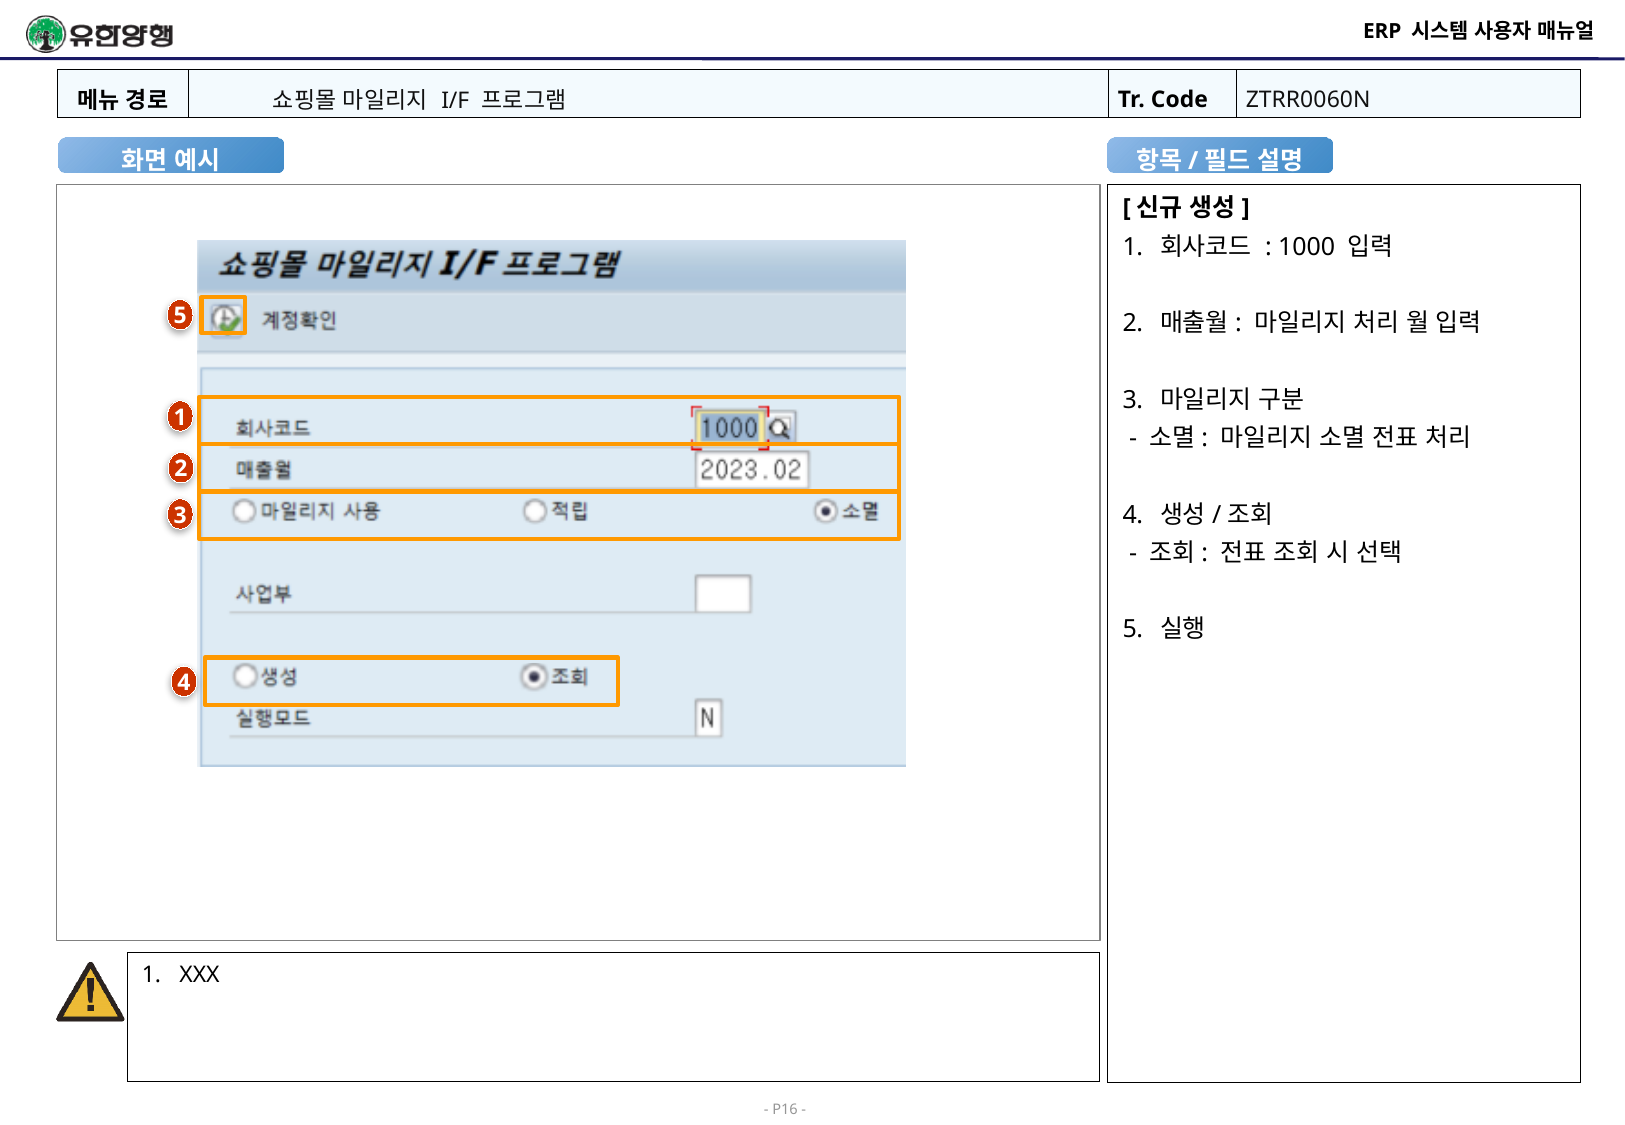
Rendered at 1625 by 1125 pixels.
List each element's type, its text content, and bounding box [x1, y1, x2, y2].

table_header ZTRR0060N [1237, 70, 1580, 117]
text_box [신규 생성] 회사코드 : 1000 입력 매출월: 마일리지 처리 월 입력 마일리지 구분 - 소멸: 마일리지 소멸 전표 처리 생성/조회 - 조회: 전표 조회 시 선택 실행 [1107, 184, 1581, 1083]
picture [20, 11, 178, 55]
title ERP 시스템 사용자 매뉴얼 [905, 9, 1610, 51]
text_box XXX [127, 952, 1100, 1082]
table_header Tr. Code [1109, 70, 1236, 117]
table_header 메뉴 경로 [58, 70, 188, 117]
text_box [56, 184, 1100, 941]
text_box 화면 예시 [58, 137, 284, 173]
text_box 항목/필드 설명 [1107, 137, 1333, 173]
table_header 쇼핑몰 마일리지 I/F 프로그램 [189, 70, 1108, 117]
picture [55, 959, 125, 1022]
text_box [166, 240, 907, 767]
